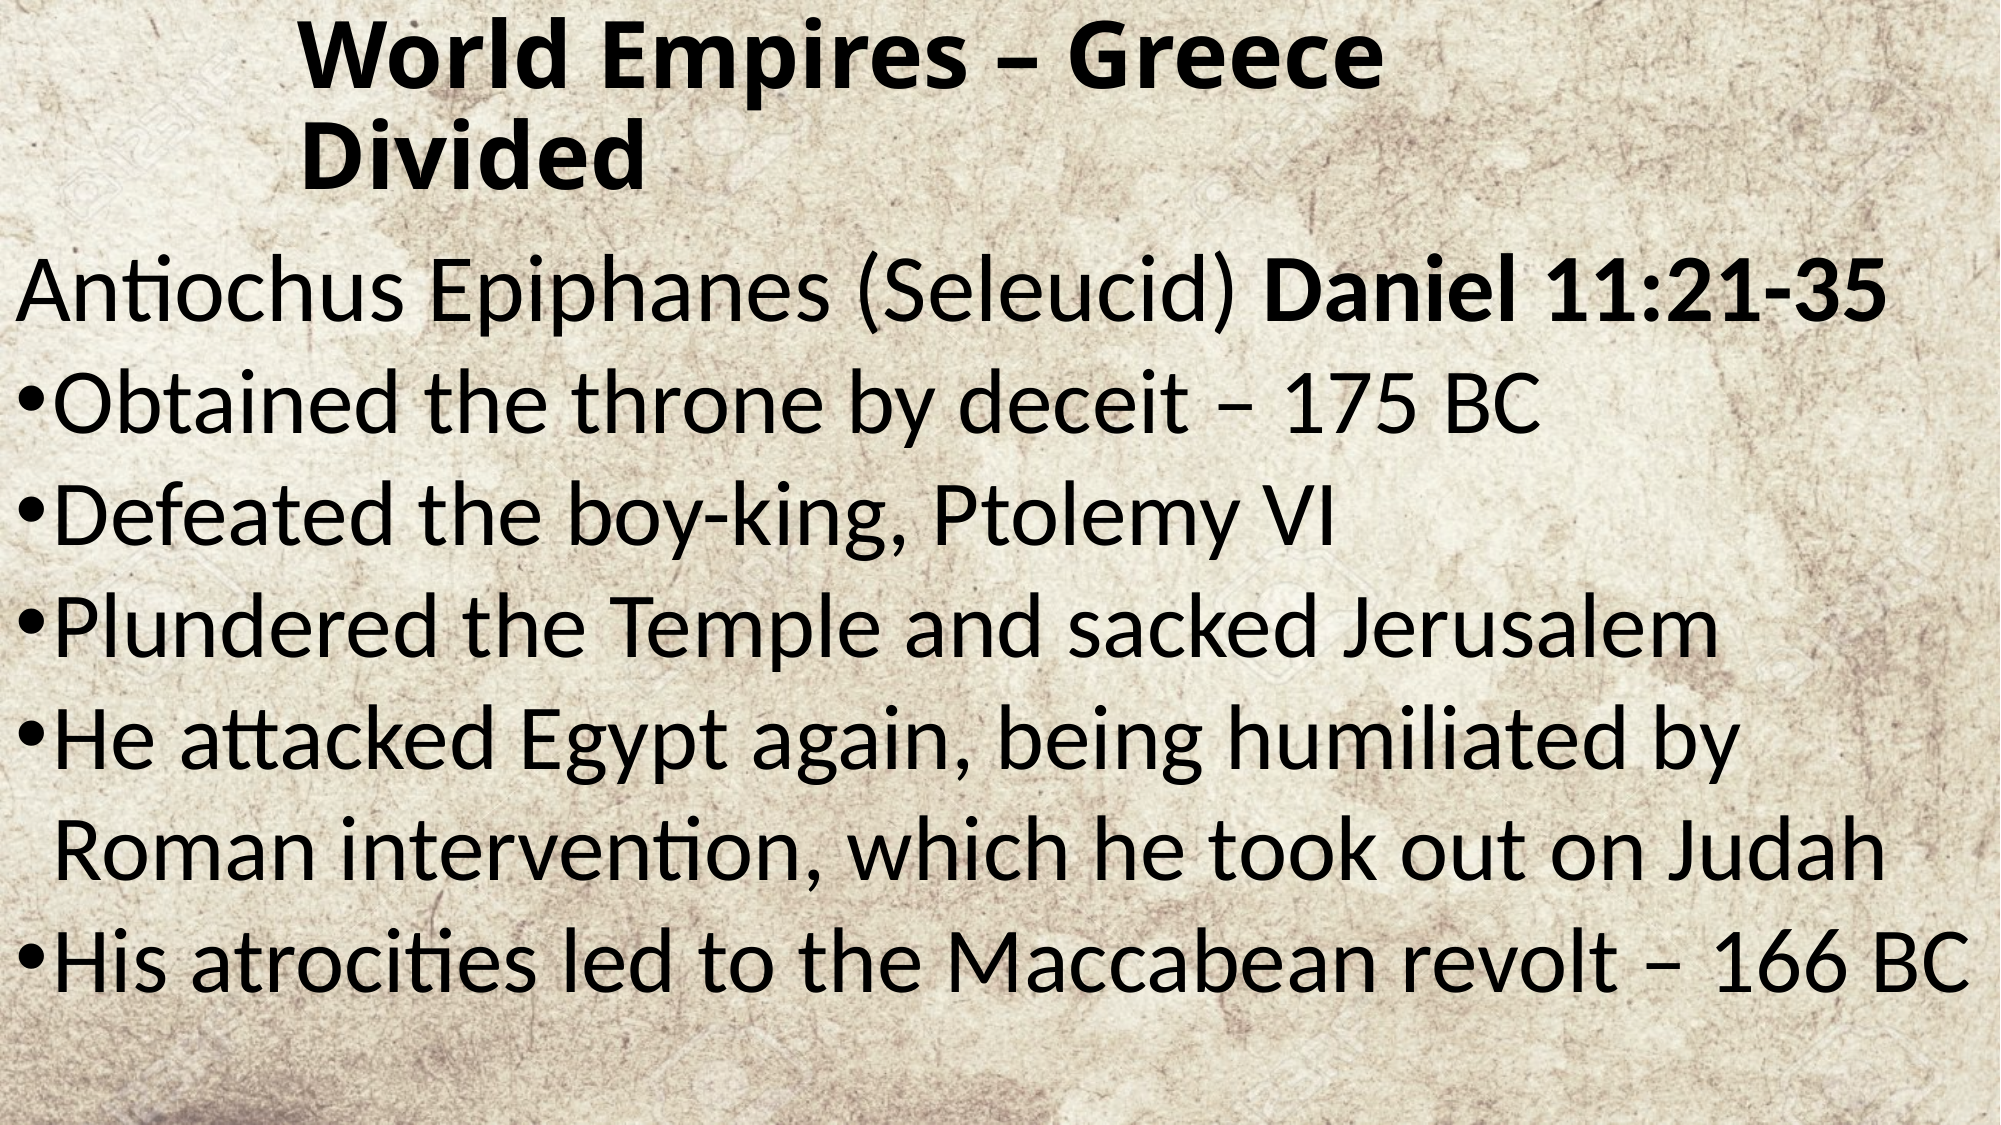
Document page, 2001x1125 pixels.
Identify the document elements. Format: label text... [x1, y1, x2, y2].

list Antiochus Epiphanes (Seleucid) Daniel 11:21-35 Obtained the throne by deceit – 175 BC Defeated the boy-king, Ptolemy VI Plundered the Temple and sacked Jerusalem He attacked Egypt again, being humiliated by Roman intervention, which he took out on Judah His atrocities led to the Maccabean revolt – 166 BC [0, 217, 2000, 1125]
title World Empires – Greece Divided [282, 0, 1647, 217]
